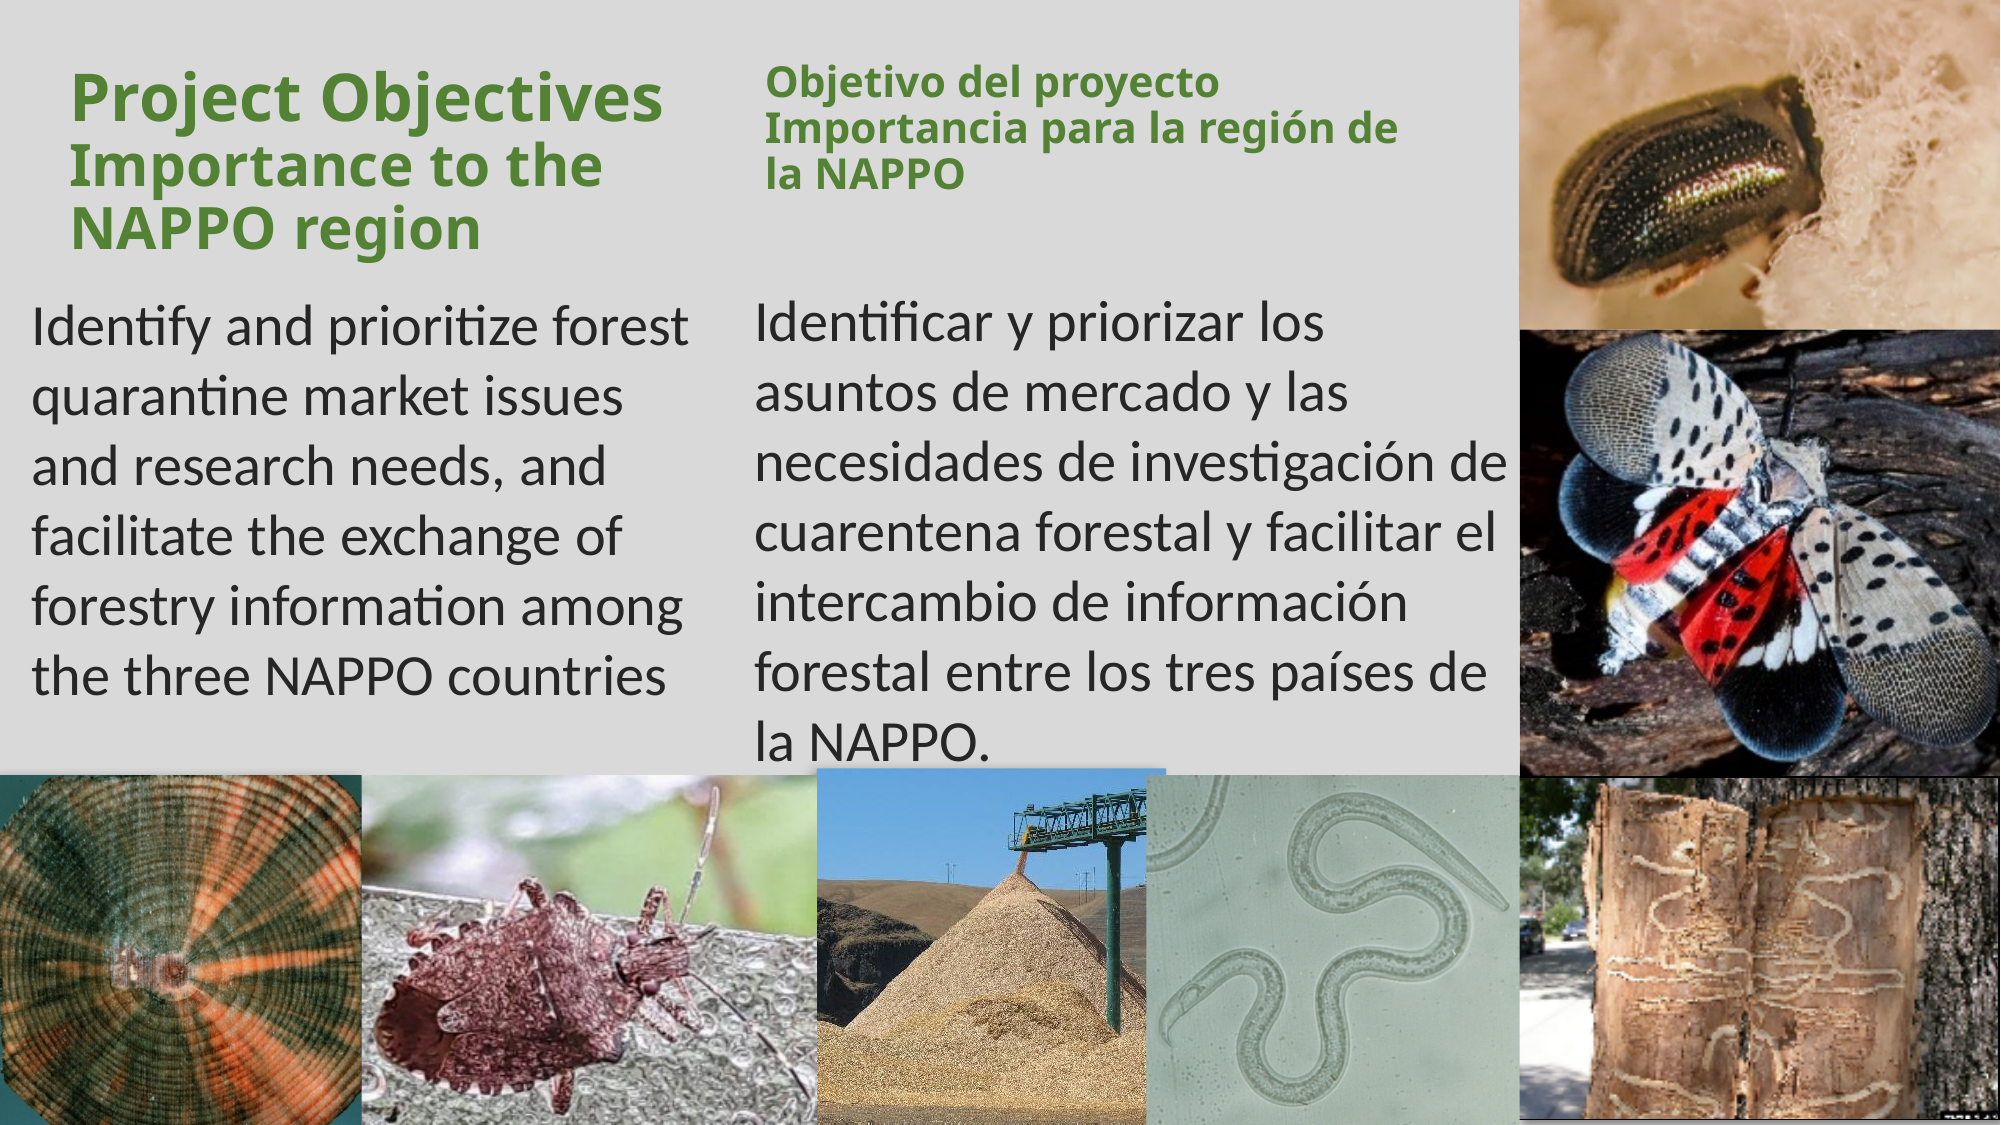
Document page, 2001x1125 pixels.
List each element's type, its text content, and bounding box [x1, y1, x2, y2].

text_box Objetivo del proyecto Importancia para la región de la NAPPO [749, 29, 1423, 275]
title Project Objectives Importance to the NAPPO region [54, 54, 698, 273]
text_box Identify and prioritize forest quarantine market issues and research needs, and facilitate the exchange of forestry information among the three NAPPO countries [16, 279, 736, 775]
text_box Identificar y priorizar los asuntos de mercado y las necesidades de investigación de cuarentena forestal y facilitar el intercambio de información forestal entre los tres países de la NAPPO. [739, 275, 1536, 777]
picture [0, 0, 2000, 1125]
